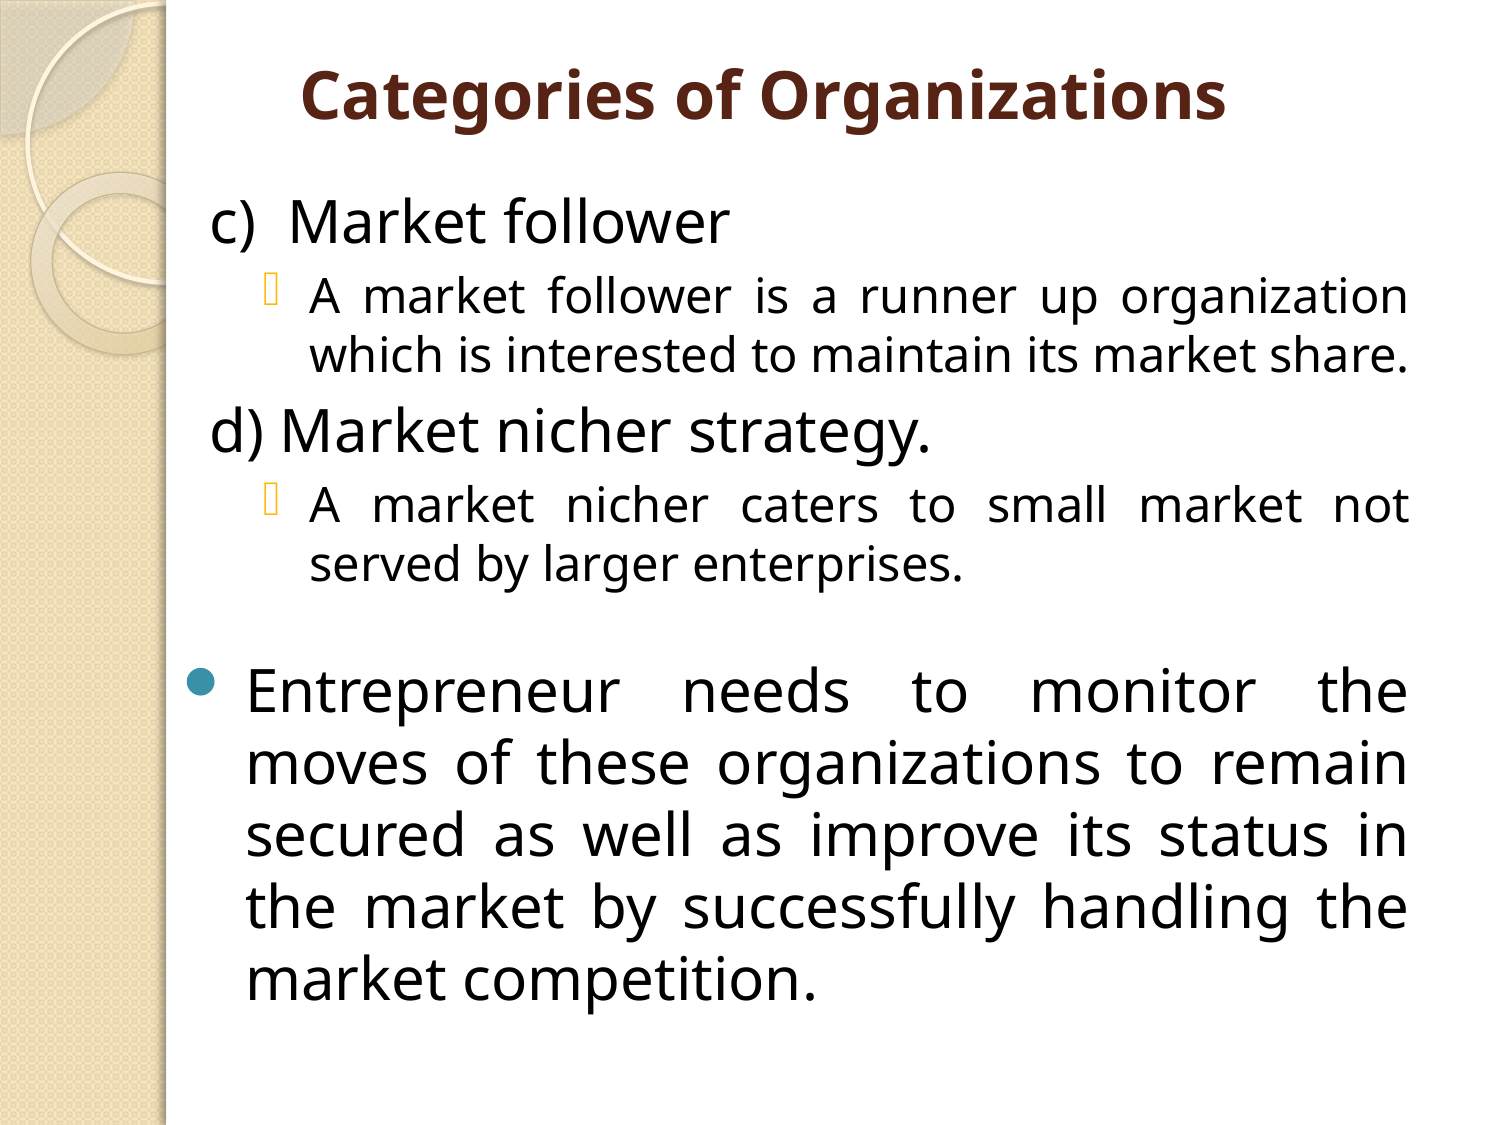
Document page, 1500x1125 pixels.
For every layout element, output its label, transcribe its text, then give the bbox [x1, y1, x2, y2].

title Categories of Organizations [75, 45, 1454, 141]
list c) Market follower A market follower is a runner up organization which is interested to maintain its market share. d) Market nicher strategy. A market nicher caters to small market not served by larger enterprises. Entrepreneur needs to monitor the moves of these organizations to remain secured as well as improve its status in the market by successfully handling the market competition. [164, 175, 1425, 1067]
